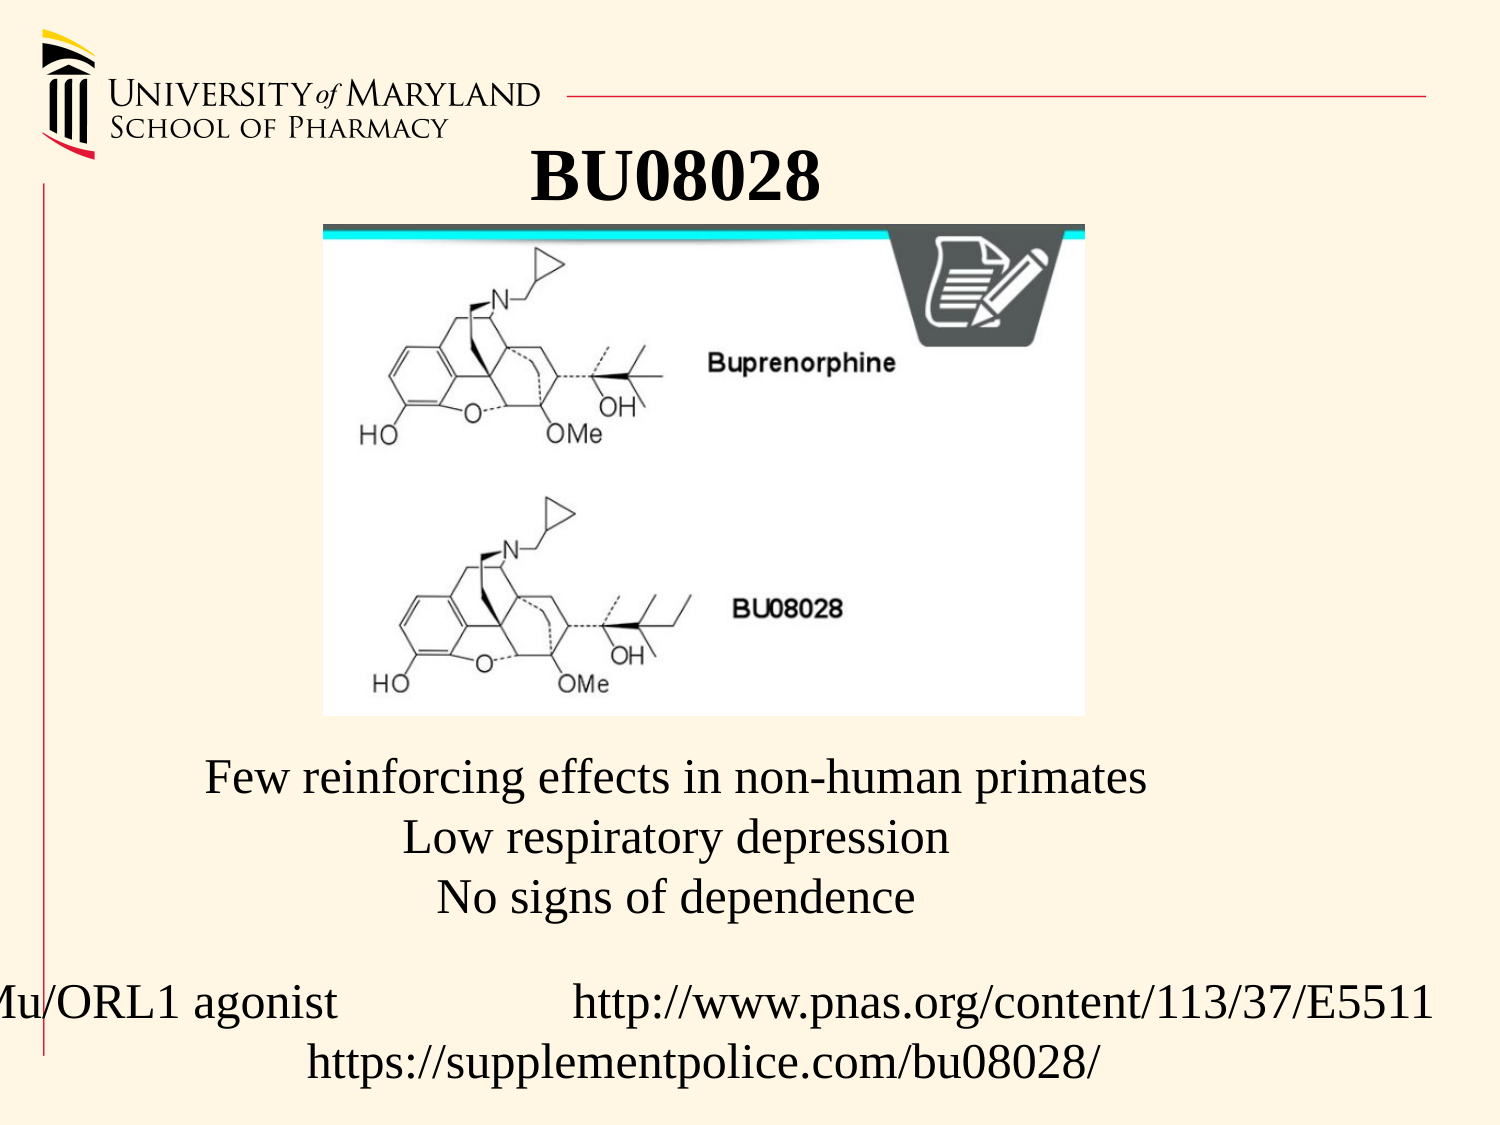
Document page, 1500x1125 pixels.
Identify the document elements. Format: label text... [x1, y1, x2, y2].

picture [0, 0, 1500, 1125]
text_box BU08028 [515, 118, 837, 222]
text_box Few reinforcing effects in non-human primates Low respiratory depression No signs of dependence [189, 736, 1163, 931]
text_box Mu/ORL1 agonist http://www.pnas.org/content/113/37/E5511 https://supplementpolice.com/bu08028/ [0, 960, 1451, 1096]
